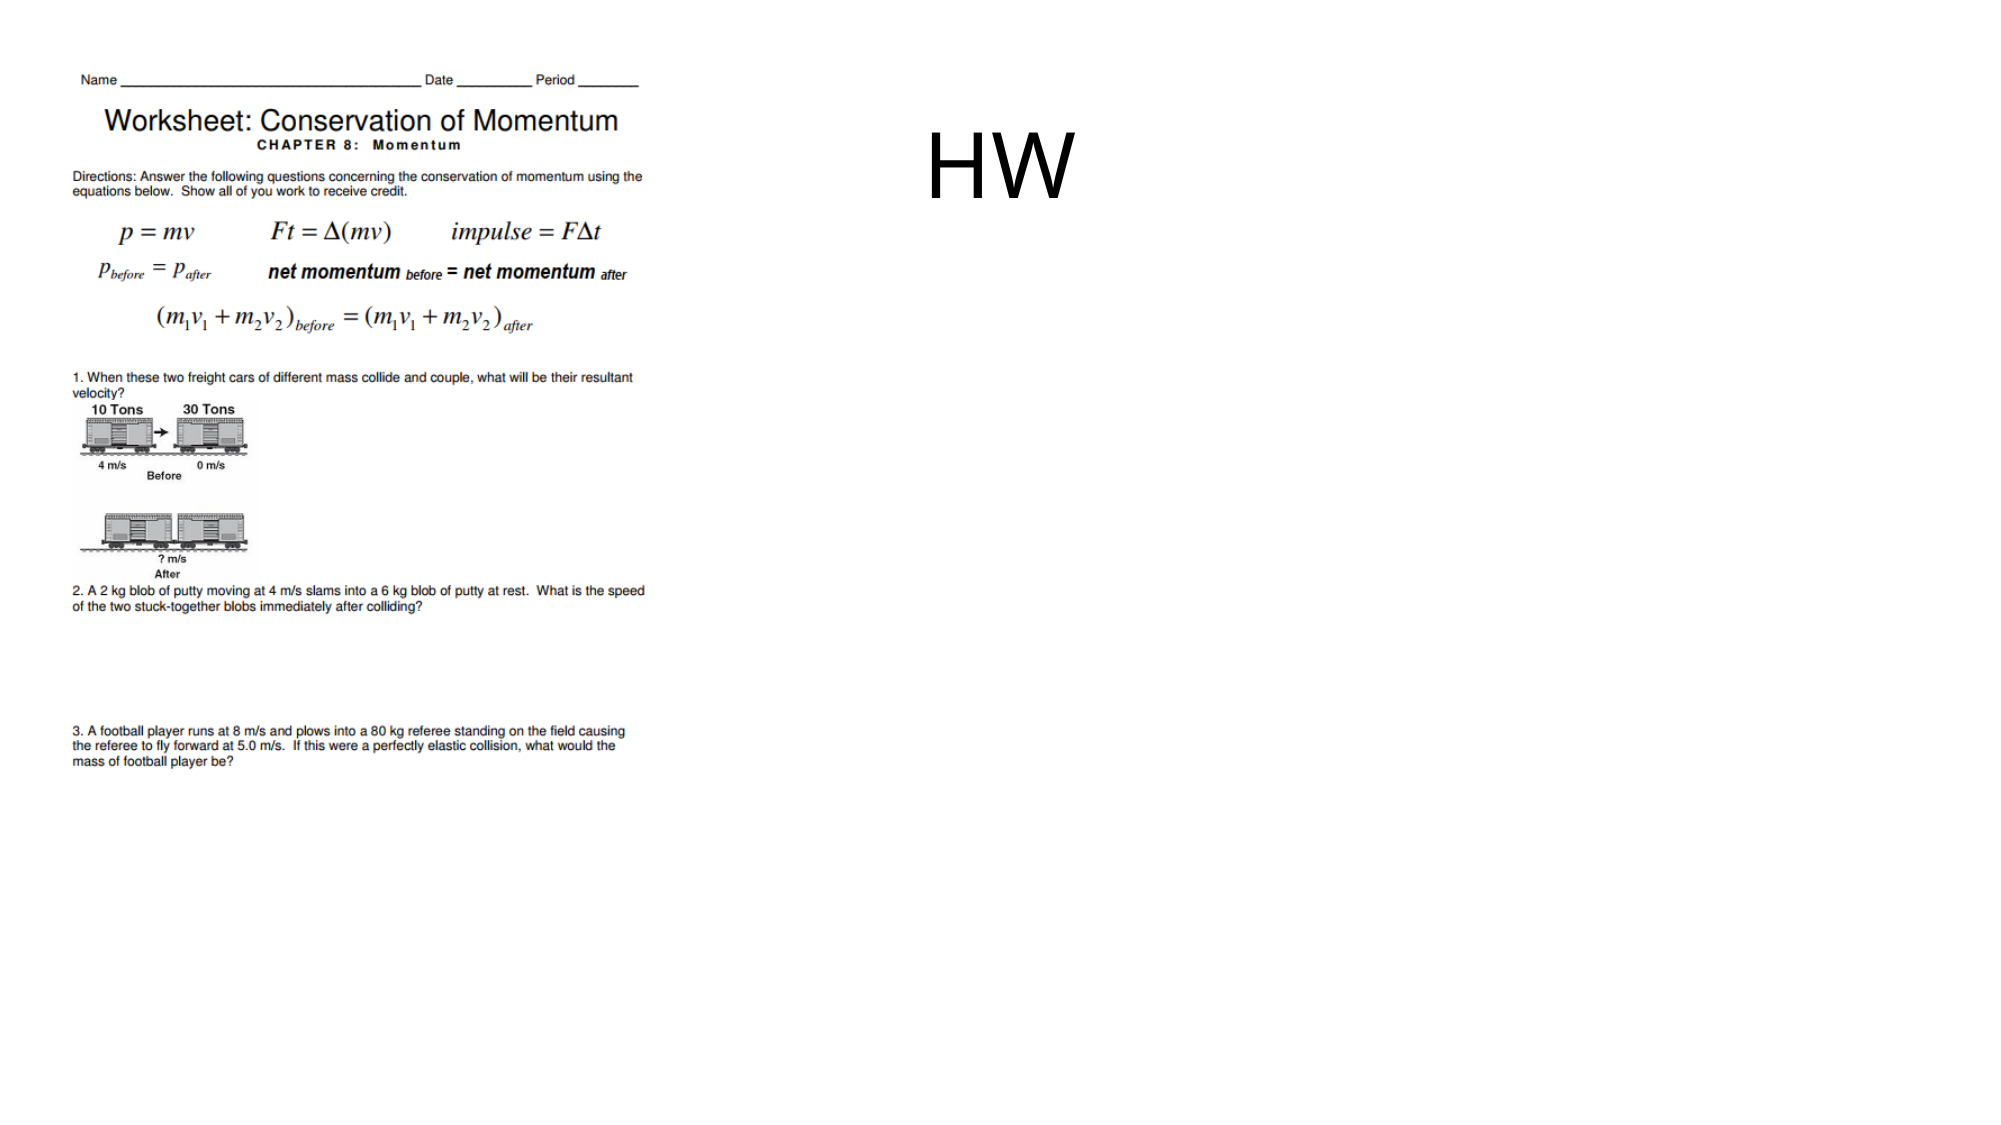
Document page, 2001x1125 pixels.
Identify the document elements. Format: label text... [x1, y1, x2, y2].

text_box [16, 16, 704, 905]
title HW [704, 59, 1863, 278]
